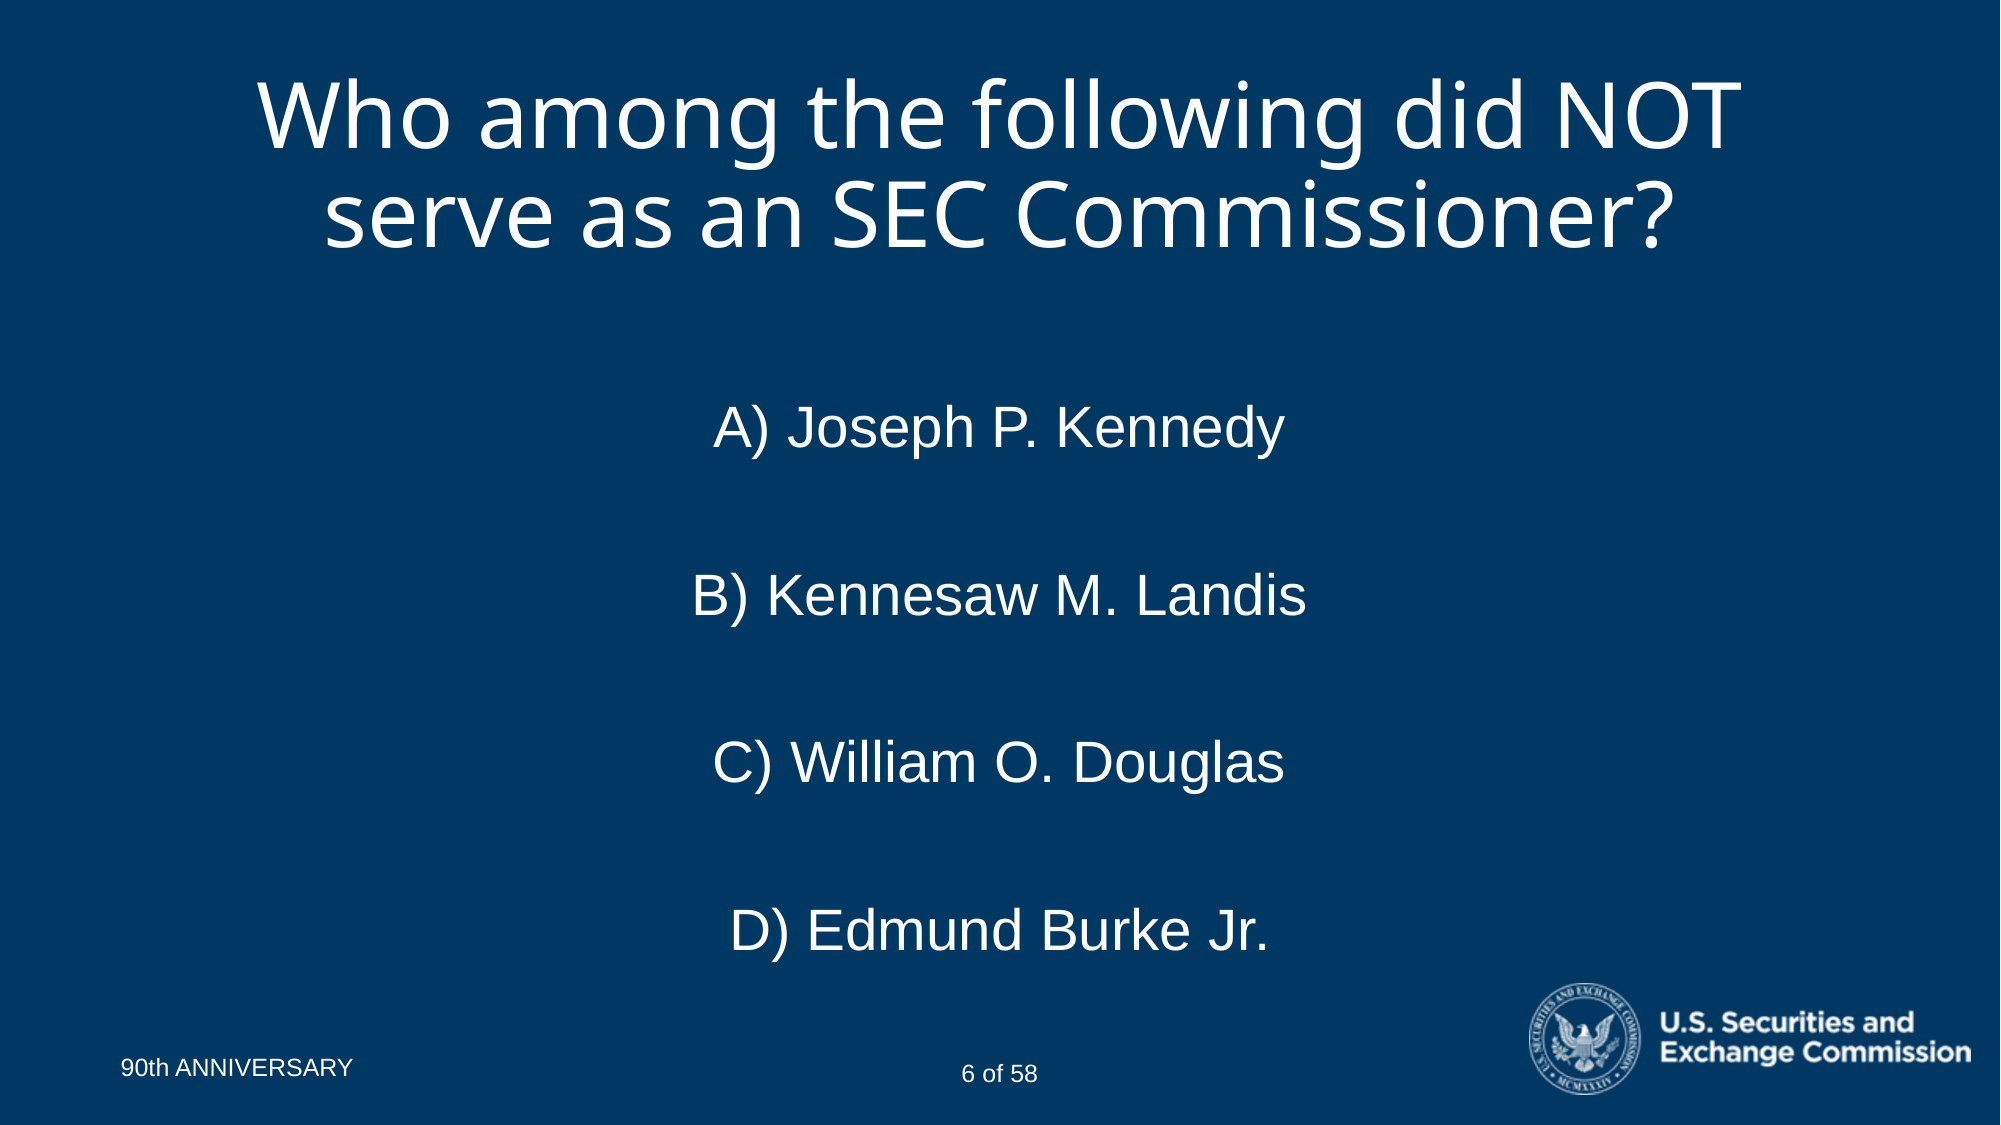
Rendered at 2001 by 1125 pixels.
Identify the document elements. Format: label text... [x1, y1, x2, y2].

list A) Joseph P. Kennedy B) Kennesaw M. Landis C) William O. Douglas D) Edmund Burke Jr. [137, 299, 1863, 1014]
title Who among the following did NOT serve as an SEC Commissioner? [137, 59, 1863, 278]
footer 6 of 58 [662, 1042, 1338, 1103]
text_box 90th ANNIVERSARY [105, 1043, 467, 1089]
picture [1529, 983, 1971, 1095]
